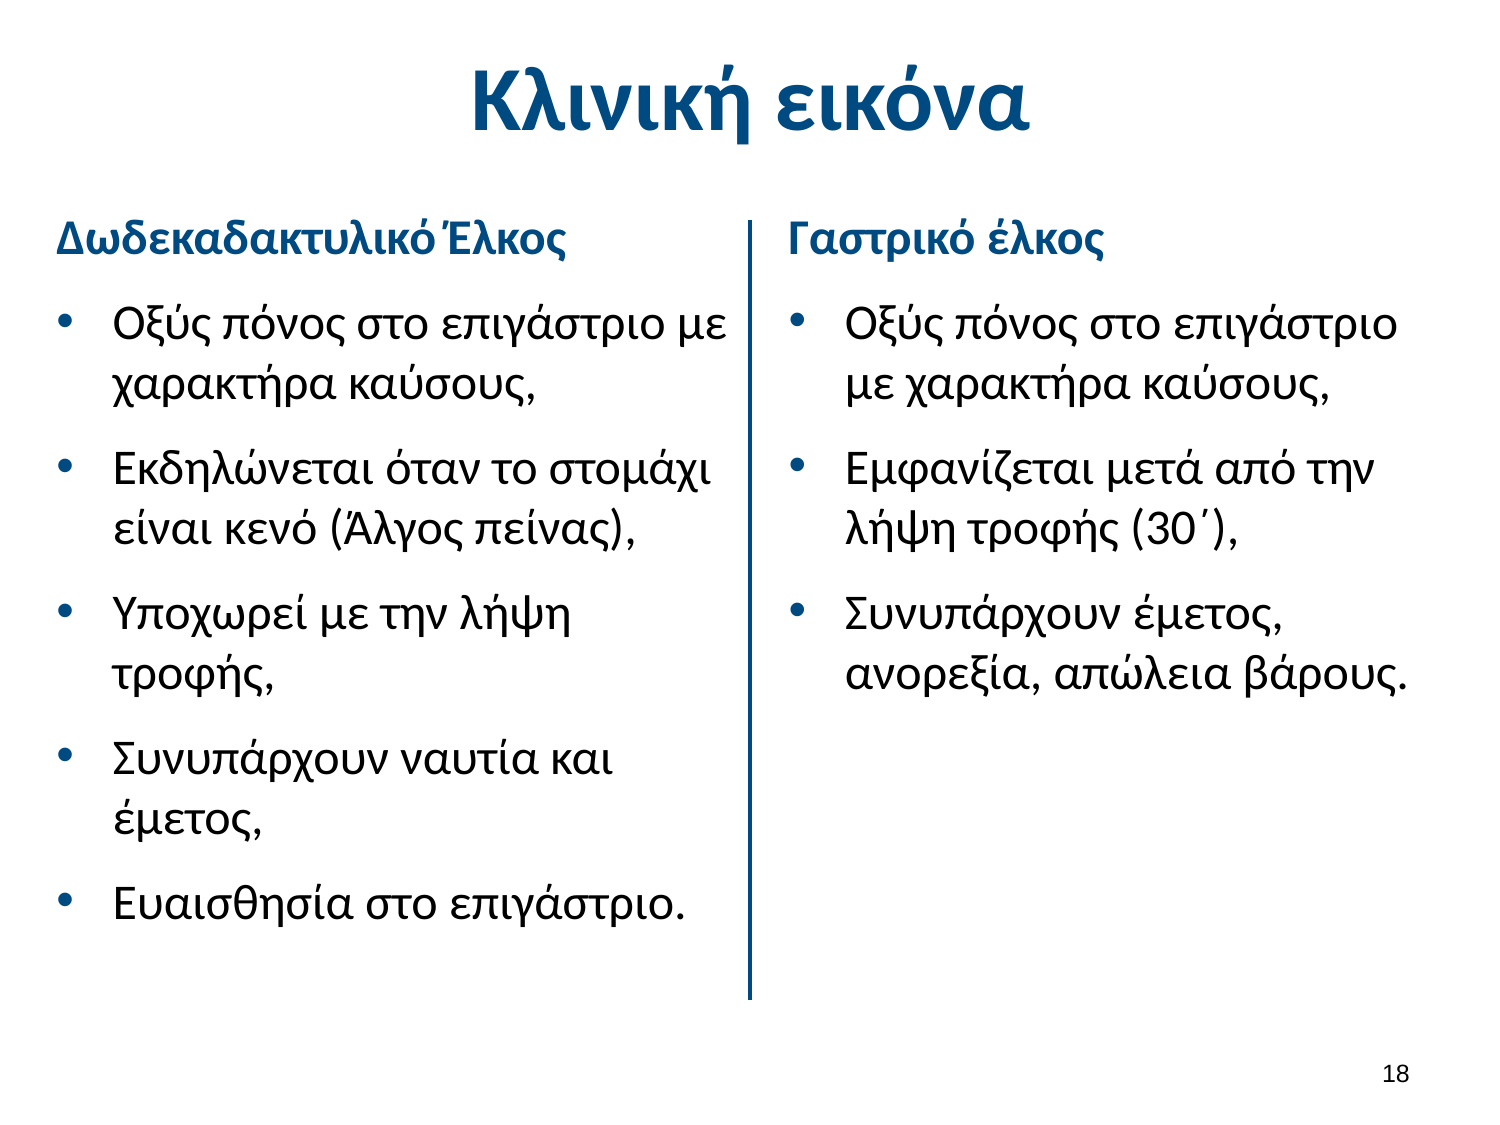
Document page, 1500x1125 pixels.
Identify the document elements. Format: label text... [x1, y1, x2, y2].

text_box Γαστρικό έλκος Οξύς πόνος στο επιγάστριο με χαρακτήρα καύσους, Εμφανίζεται μετά από την λήψη τροφής (30΄), Συνυπάρχουν έμετος, ανορεξία, απώλεια βάρους. [773, 196, 1449, 1024]
slide_number 17 [1074, 1042, 1425, 1103]
list Δωδεκαδακτυλικό Έλκος Οξύς πόνος στο επιγάστριο με χαρακτήρα καύσους, Εκδηλώνεται όταν το στομάχι είναι κενό (Άλγος πείνας), Υποχωρεί με την λήψη τροφής, Συνυπάρχουν ναυτία και έμετος, Ευαισθησία στο επιγάστριο. [41, 197, 750, 1025]
title Κλινική εικόνα [76, 19, 1427, 169]
